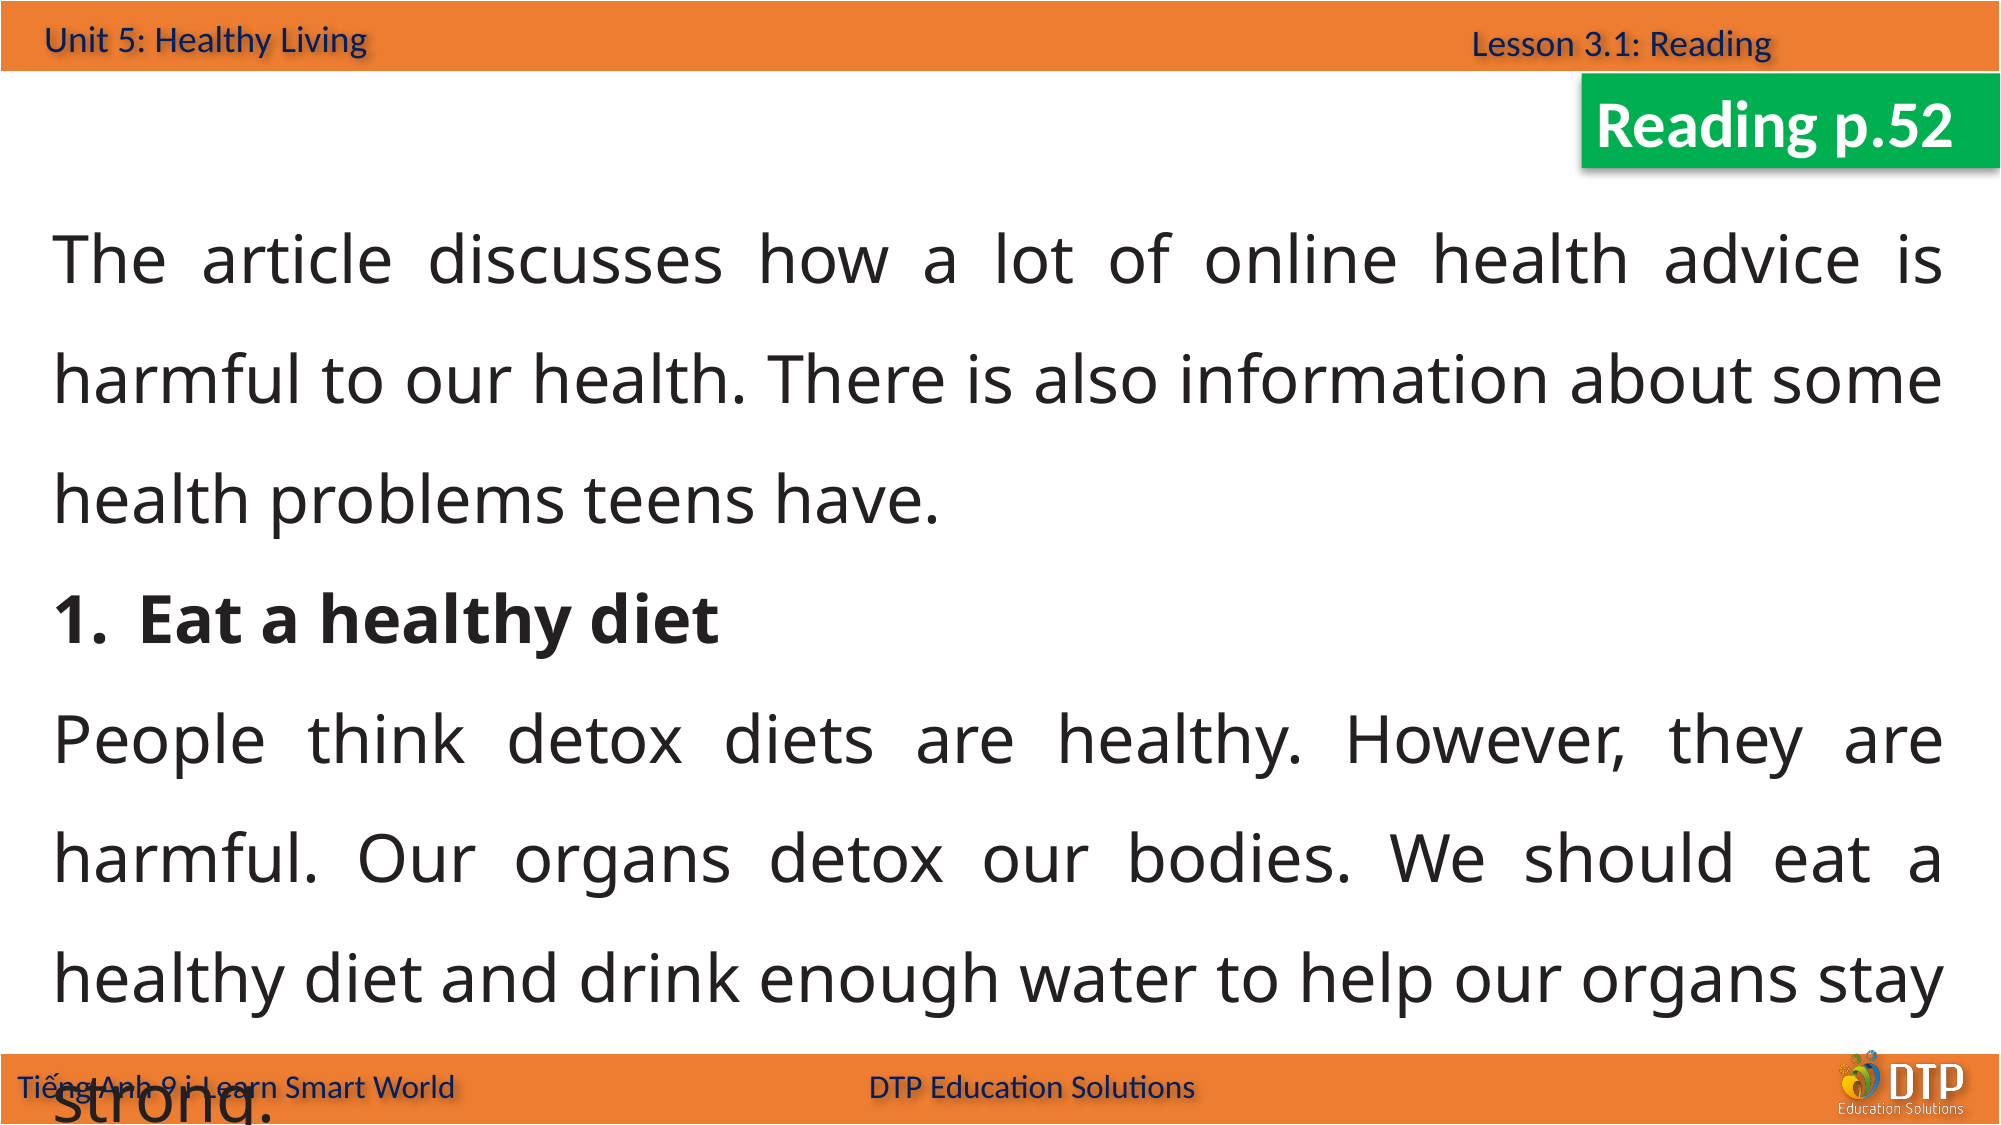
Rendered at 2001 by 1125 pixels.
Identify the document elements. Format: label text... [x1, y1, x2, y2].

text_box The article discusses how a lot of online health advice is harmful to our health. There is also information about some health problems teens have. Eat a healthy diet People think detox diets are healthy. However, they are harmful. Our organs detox our bodies. We should eat a healthy diet and drink enough water to help our organs stay strong. [38, 169, 1962, 1125]
text_box Reading p.52 [1581, 73, 2000, 169]
